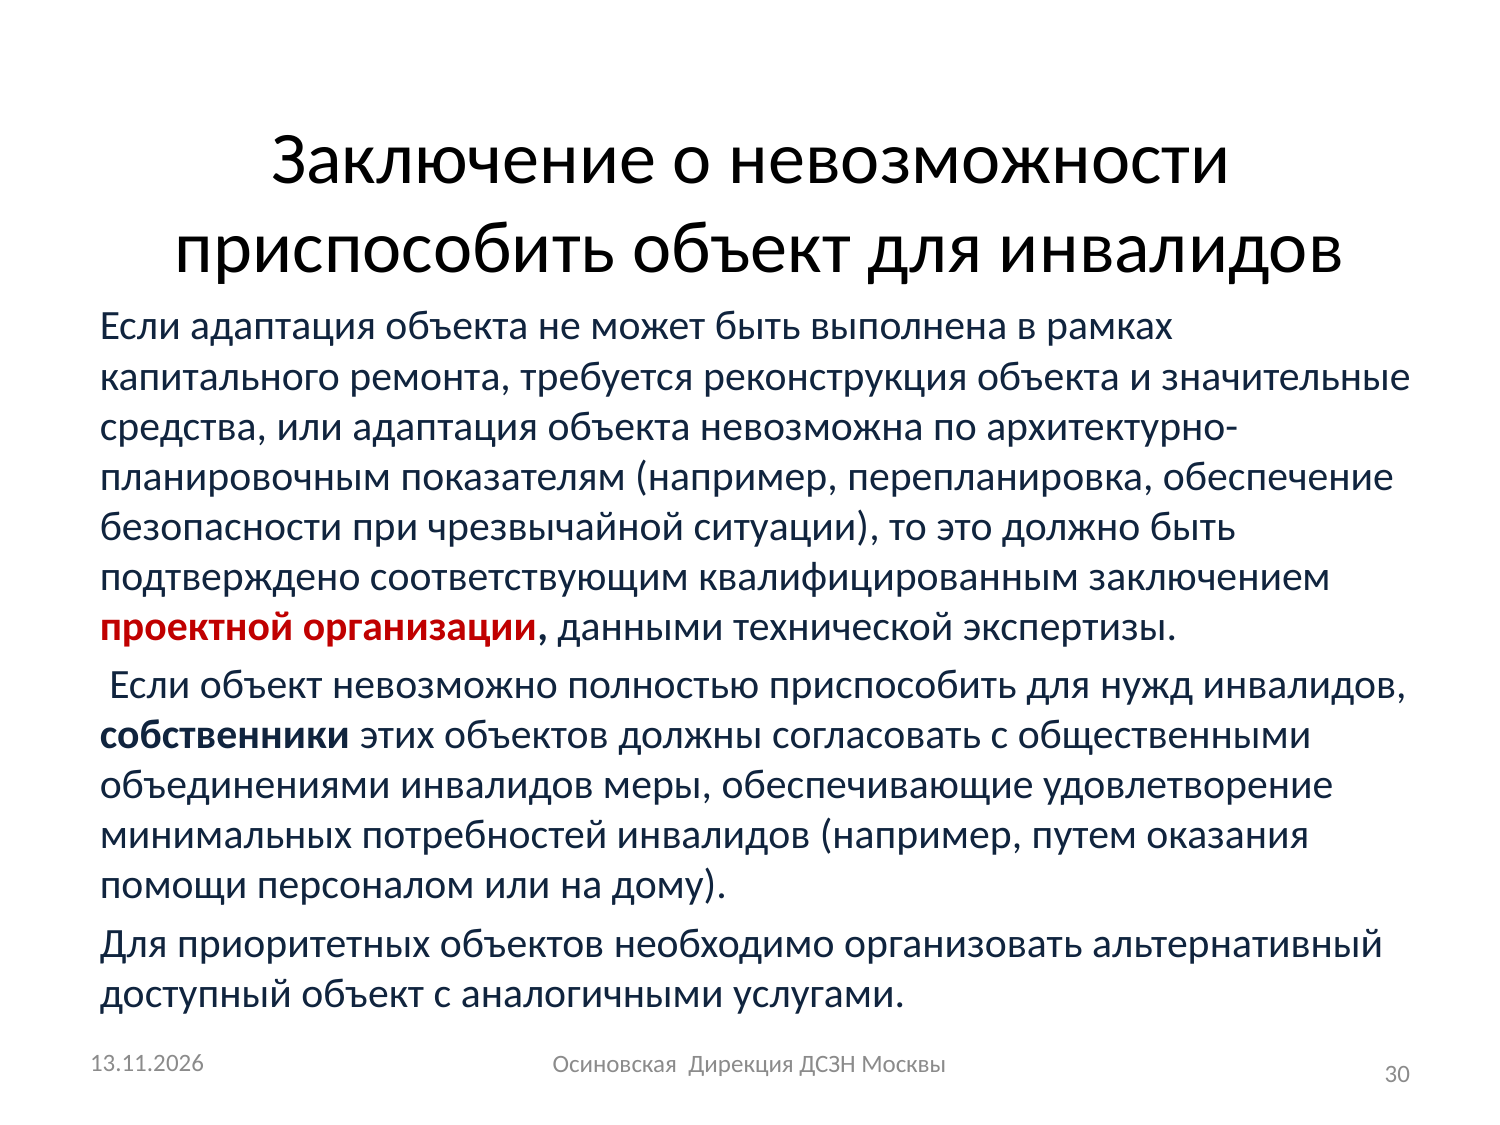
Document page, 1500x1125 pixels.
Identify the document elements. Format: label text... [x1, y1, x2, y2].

title Заключение о невозможности приспособить объект для инвалидов [76, 101, 1427, 296]
list Если адаптация объекта не может быть выполнена в рамках капитального ремонта, требуется реконструкция объекта и значительные средства, или адаптация объекта невозможна по архитектурно-планировочным показателям (например, перепланировка, обеспечение безопасности при чрезвычайной ситуации), то это должно быть подтверждено соответствующим квалифицированным заключением проектной организации, данными технической экспертизы. Если объект невозможно полностью приспособить для нужд инвалидов, собственники этих объектов должны согласовать с общественными объединениями инвалидов меры, обеспечивающие удовлетворение минимальных потребностей инвалидов (например, путем оказания помощи персоналом или на дому). Для приоритетных объектов необходимо организовать альтернативный доступный объект с аналогичными услугами. [84, 290, 1435, 1024]
footer Осиновская Дирекция ДСЗН Москвы [512, 1025, 988, 1100]
slide_number 30 [1074, 1042, 1425, 1103]
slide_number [75, 1024, 425, 1100]
